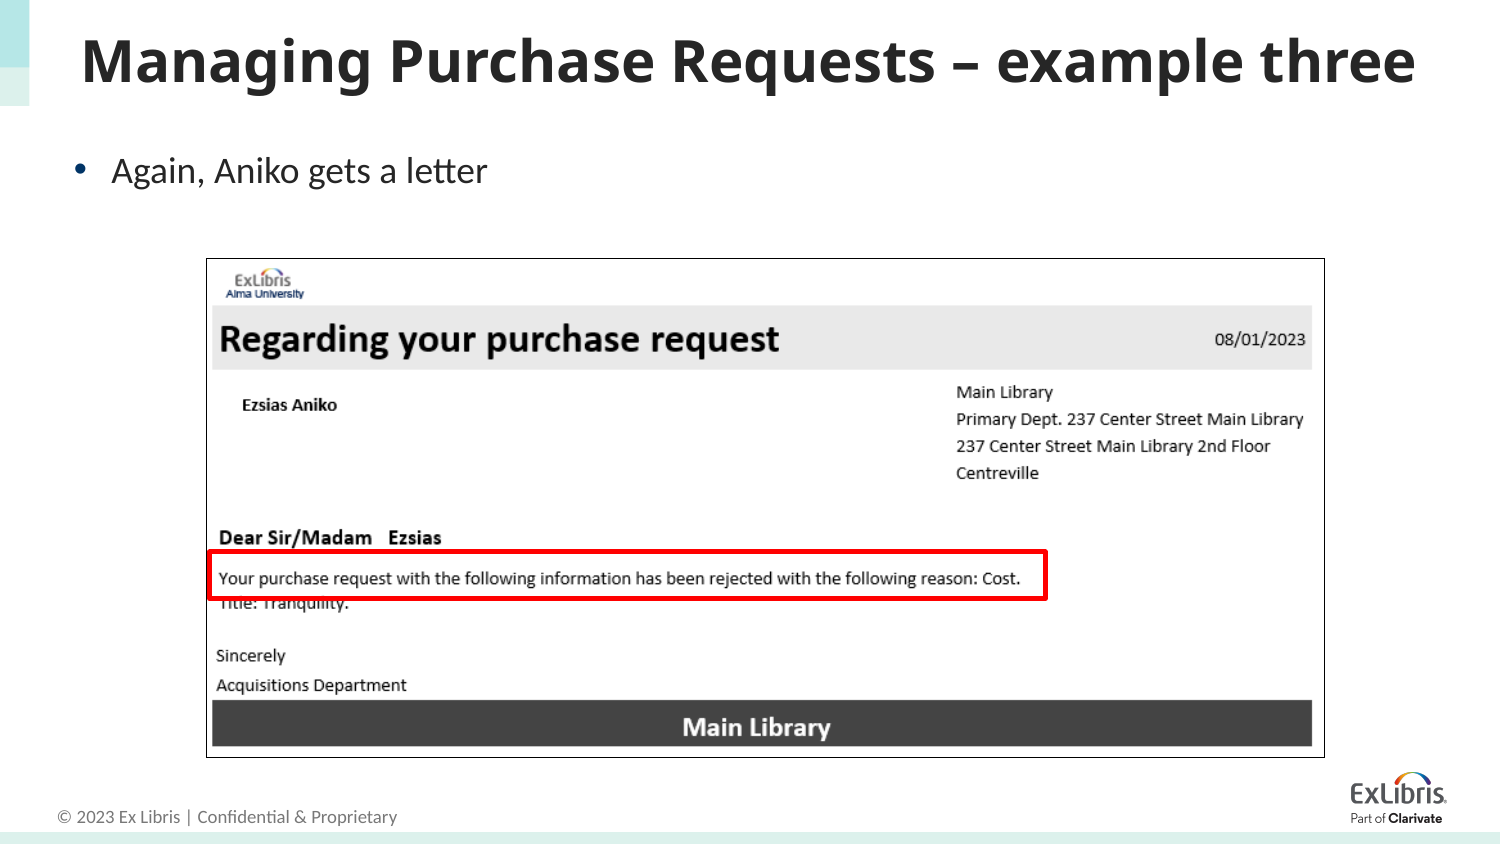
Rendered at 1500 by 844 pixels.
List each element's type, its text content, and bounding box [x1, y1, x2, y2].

list Again, Aniko gets a letter [58, 138, 1442, 328]
picture [1351, 772, 1447, 823]
picture [206, 258, 1325, 759]
title Managing Purchase Requests – example three [64, 11, 1447, 107]
